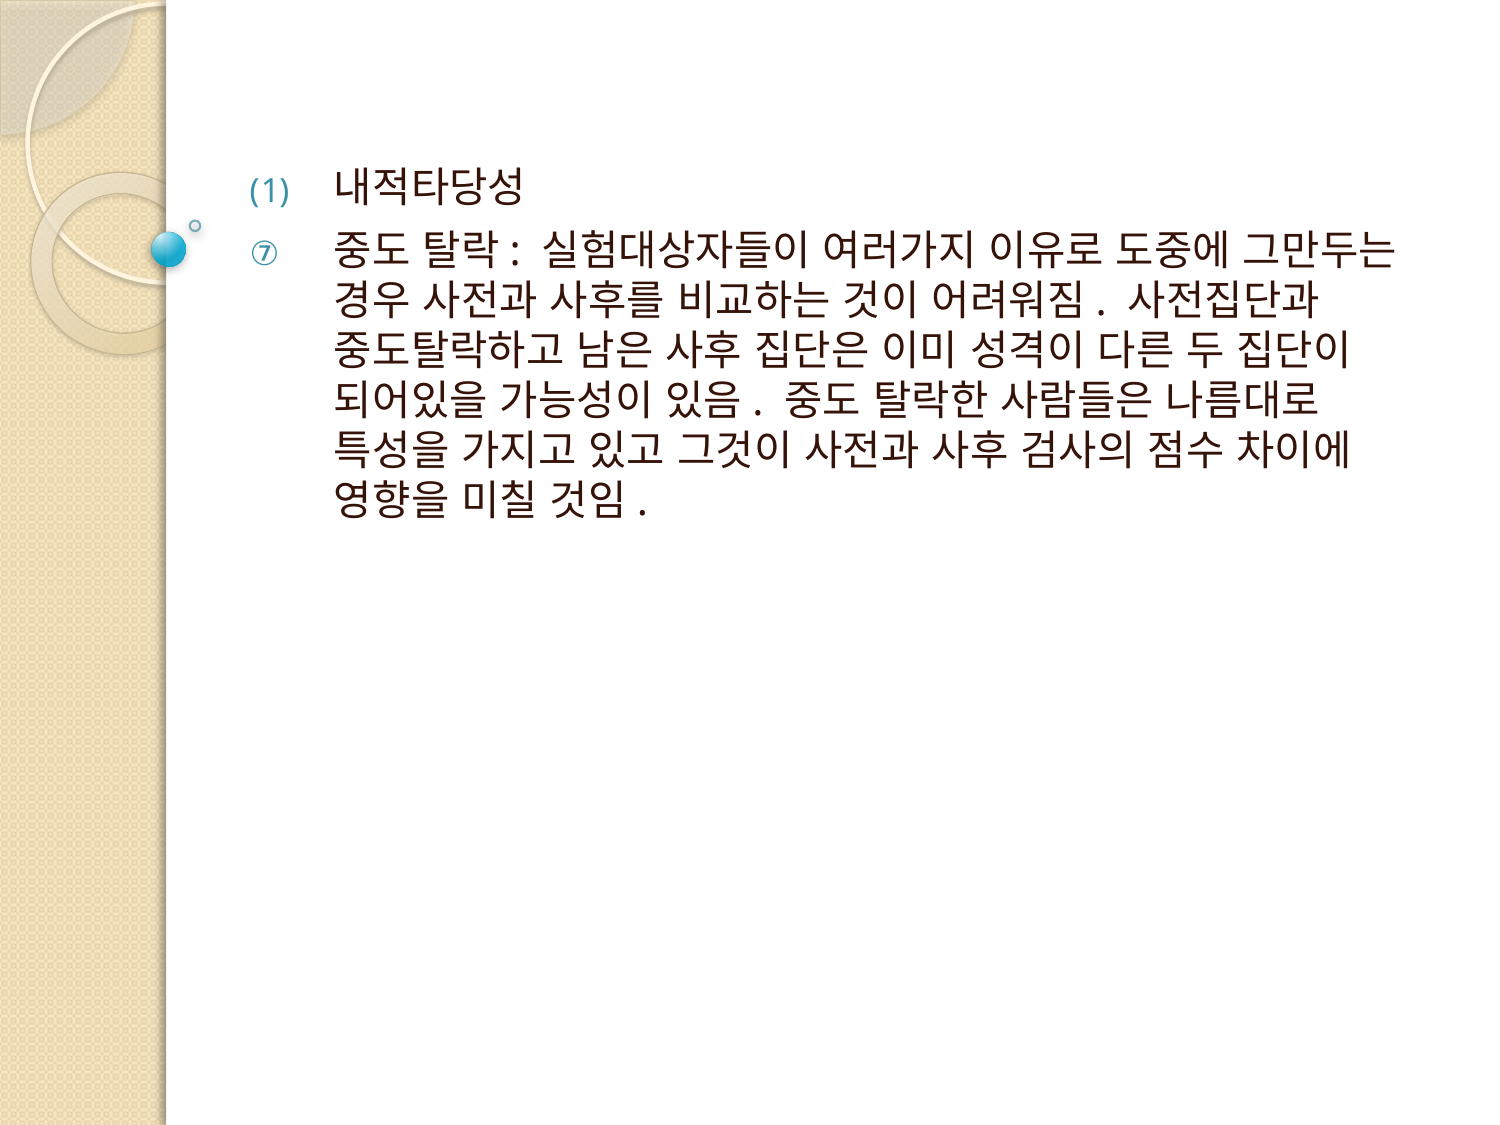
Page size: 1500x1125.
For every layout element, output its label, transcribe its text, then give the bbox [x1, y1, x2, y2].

subtitle 내적타당성 중도 탈락: 실험대상자들이 여러가지 이유로 도중에 그만두는 경우 사전과 사후를 비교하는 것이 어려워짐. 사전집단과 중도탈락하고 남은 사후 집단은 이미 성격이 다른 두 집단이 되어있을 가능성이 있음. 중도 탈락한 사람들은 나름대로 특성을 가지고 있고 그것이 사전과 사후 검사의 점수 차이에 영향을 미칠 것임. [230, 160, 1446, 941]
